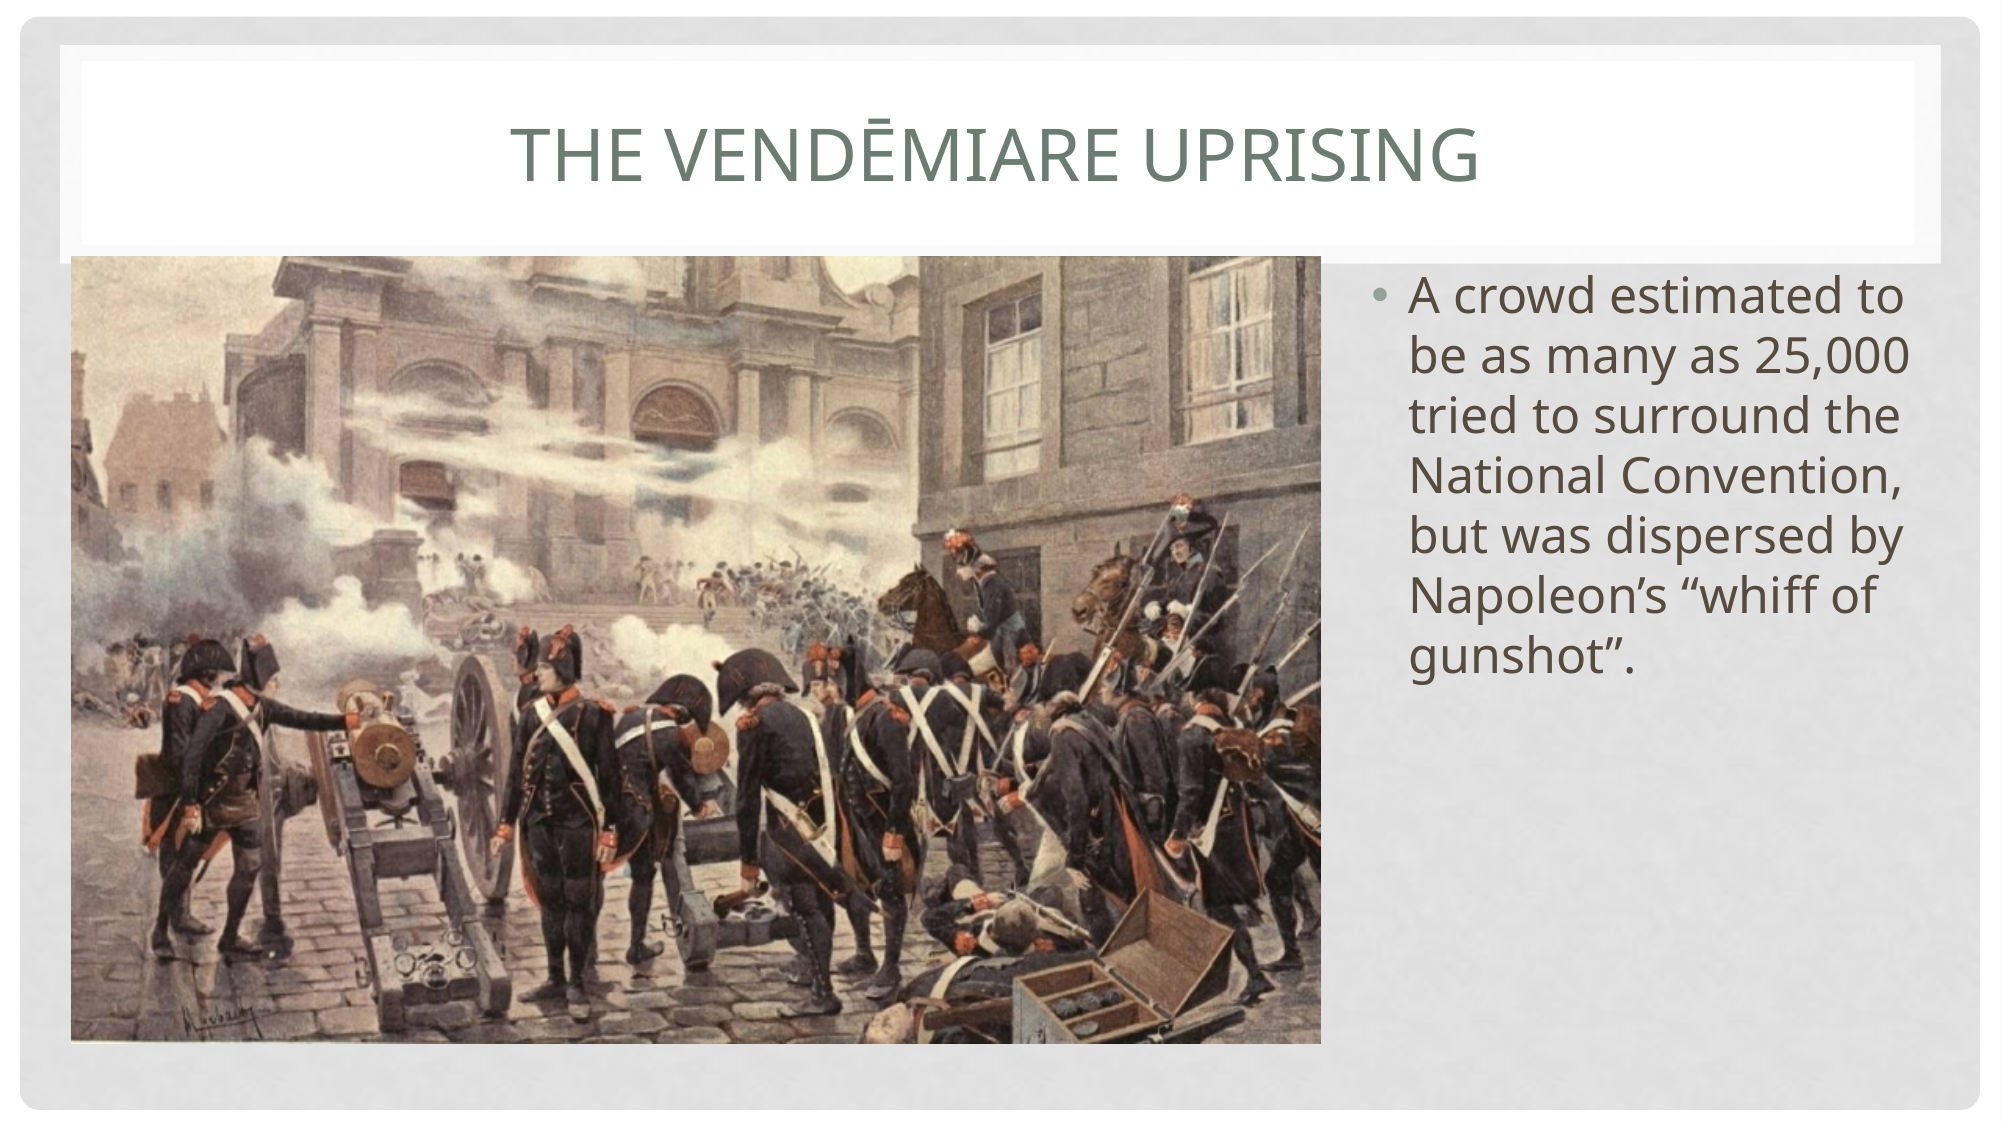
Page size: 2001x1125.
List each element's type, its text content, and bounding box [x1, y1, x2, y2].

title The VendĒmiare uprising [93, 66, 1900, 238]
picture [71, 255, 1321, 1044]
list A crowd estimated to be as many as 25,000 tried to surround the National Convention, but was dispersed by Napoleon’s “whiff of gunshot”. [1337, 256, 1948, 1044]
